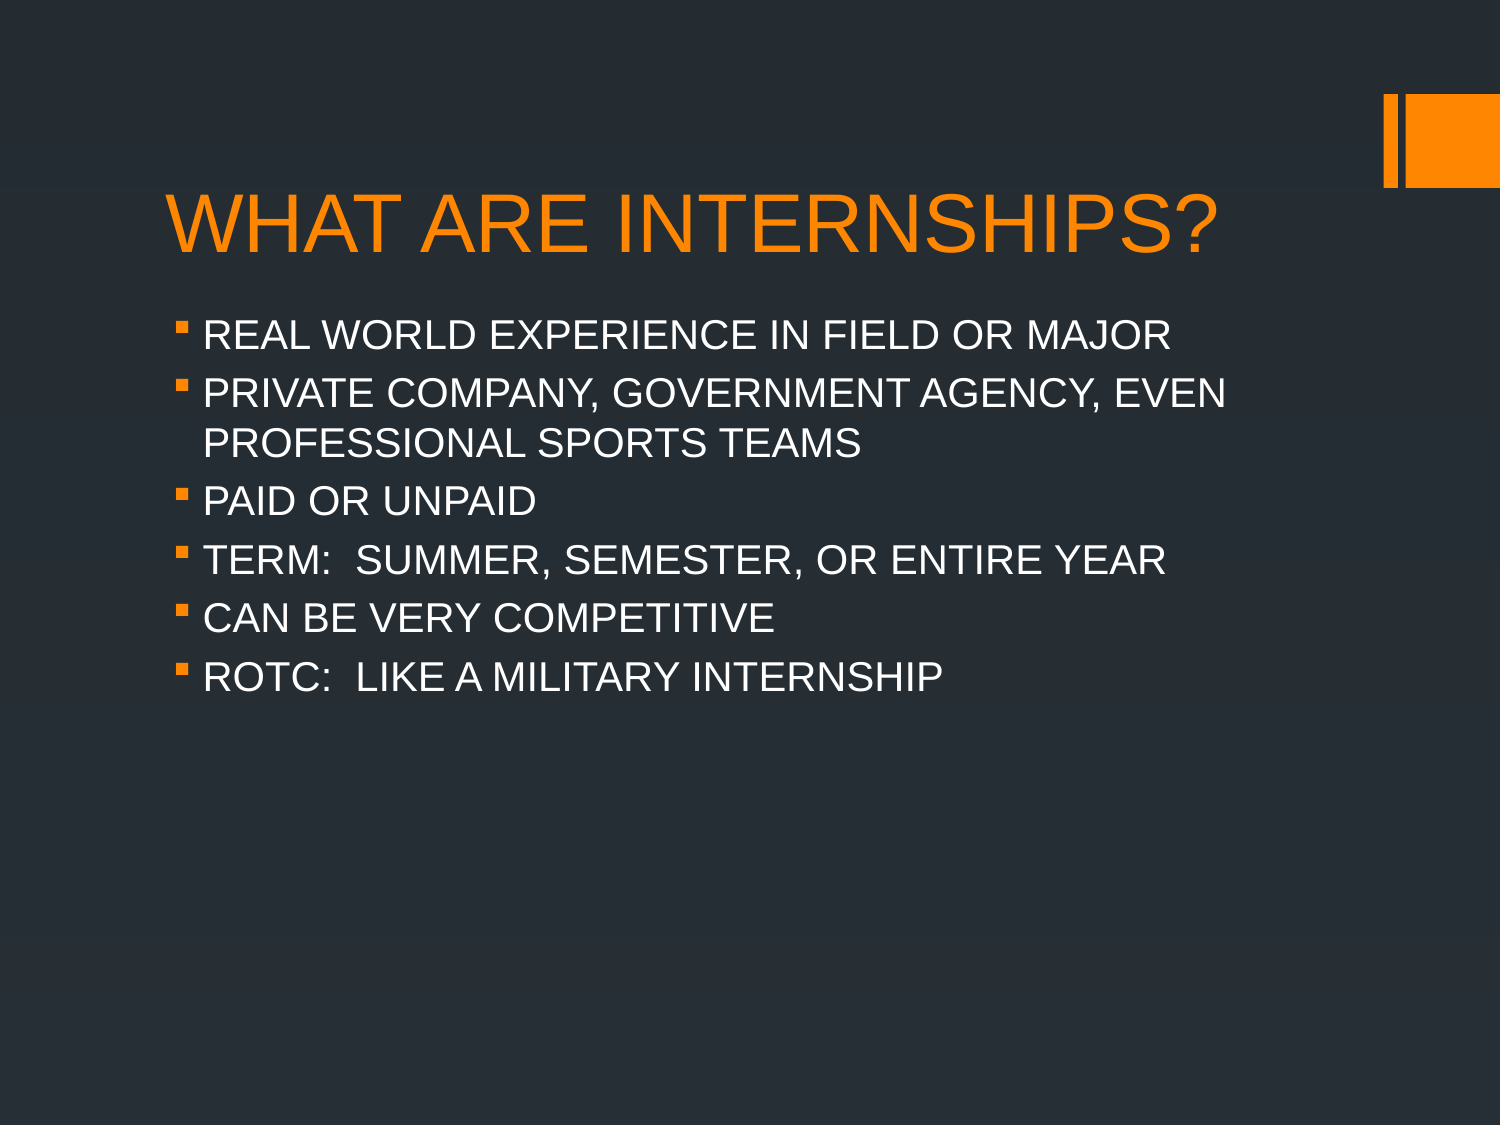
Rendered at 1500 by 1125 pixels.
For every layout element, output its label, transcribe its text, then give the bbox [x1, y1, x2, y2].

title WHAT ARE INTERNSHIPS? [150, 87, 1350, 277]
list REAL WORLD EXPERIENCE IN FIELD OR MAJOR PRIVATE COMPANY, GOVERNMENT AGENCY, EVEN PROFESSIONAL SPORTS TEAMS PAID OR UNPAID TERM: SUMMER, SEMESTER, OR ENTIRE YEAR CAN BE VERY COMPETITIVE ROTC: LIKE A MILITARY INTERNSHIP [150, 299, 1350, 881]
